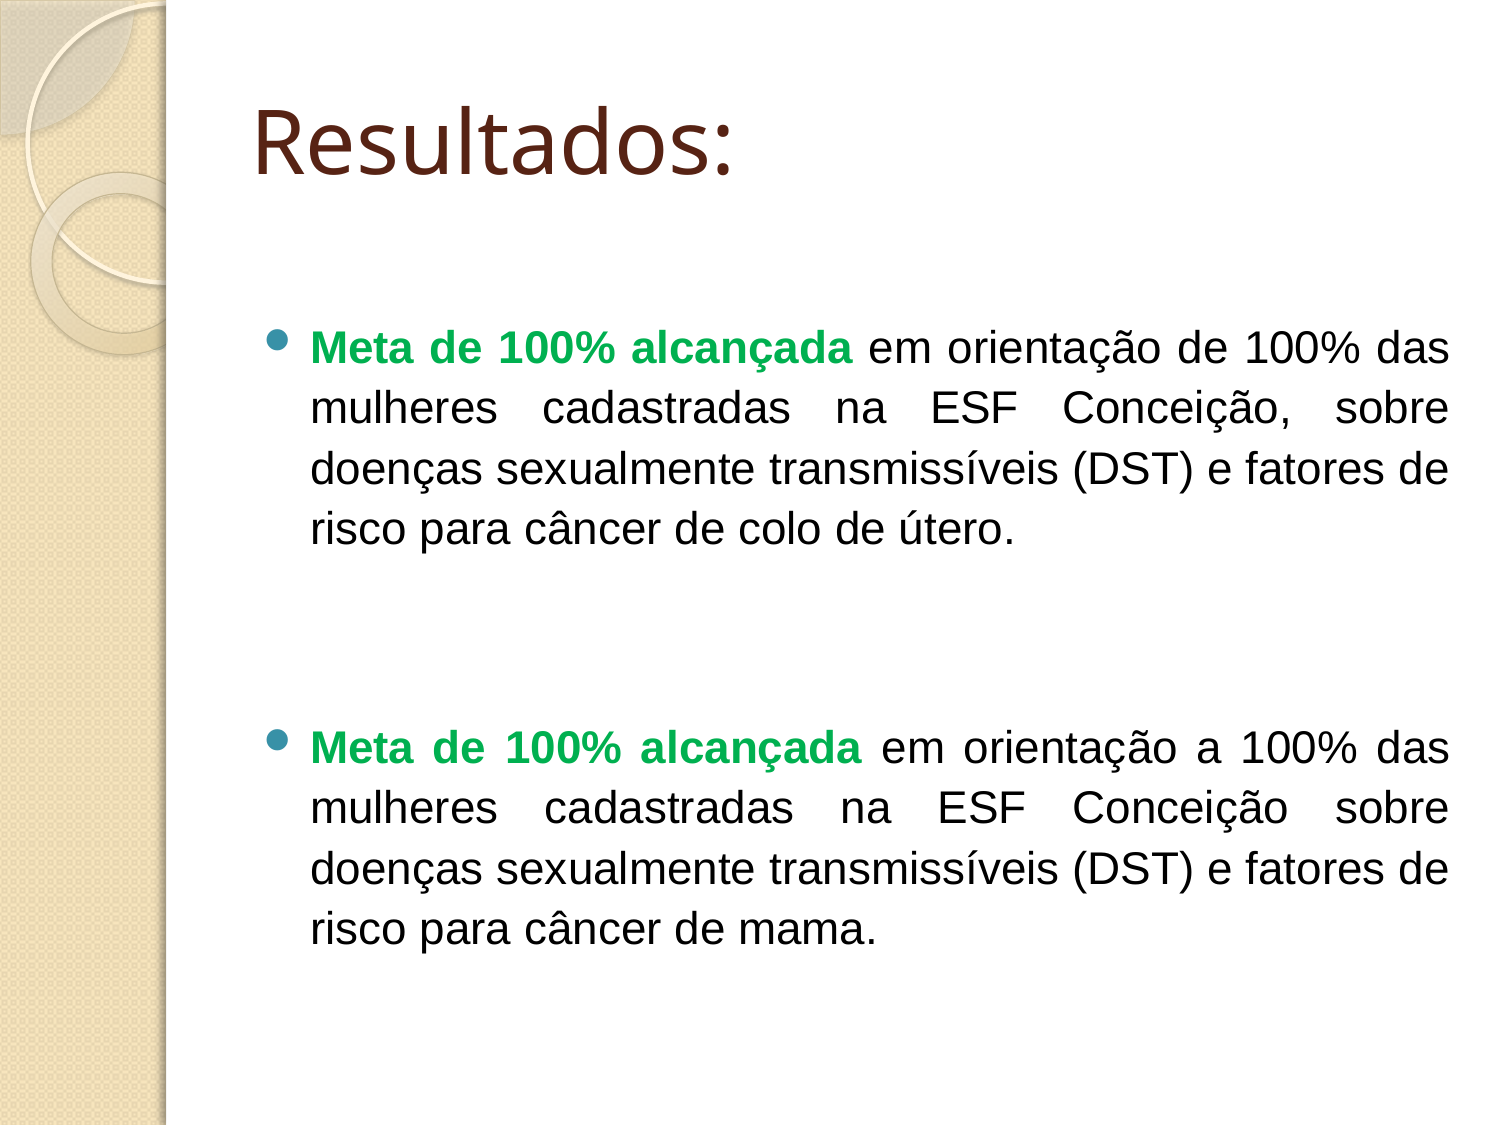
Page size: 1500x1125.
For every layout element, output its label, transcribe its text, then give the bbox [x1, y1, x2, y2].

title Resultados: [235, 45, 1466, 233]
list Meta de 100% alcançada em orientação de 100% das mulheres cadastradas na ESF Conceição, sobre doenças sexualmente transmissíveis (DST) e fatores de risco para câncer de colo de útero. Meta de 100% alcançada em orientação a 100% das mulheres cadastradas na ESF Conceição sobre doenças sexualmente transmissíveis (DST) e fatores de risco para câncer de mama. [235, 237, 1466, 1025]
